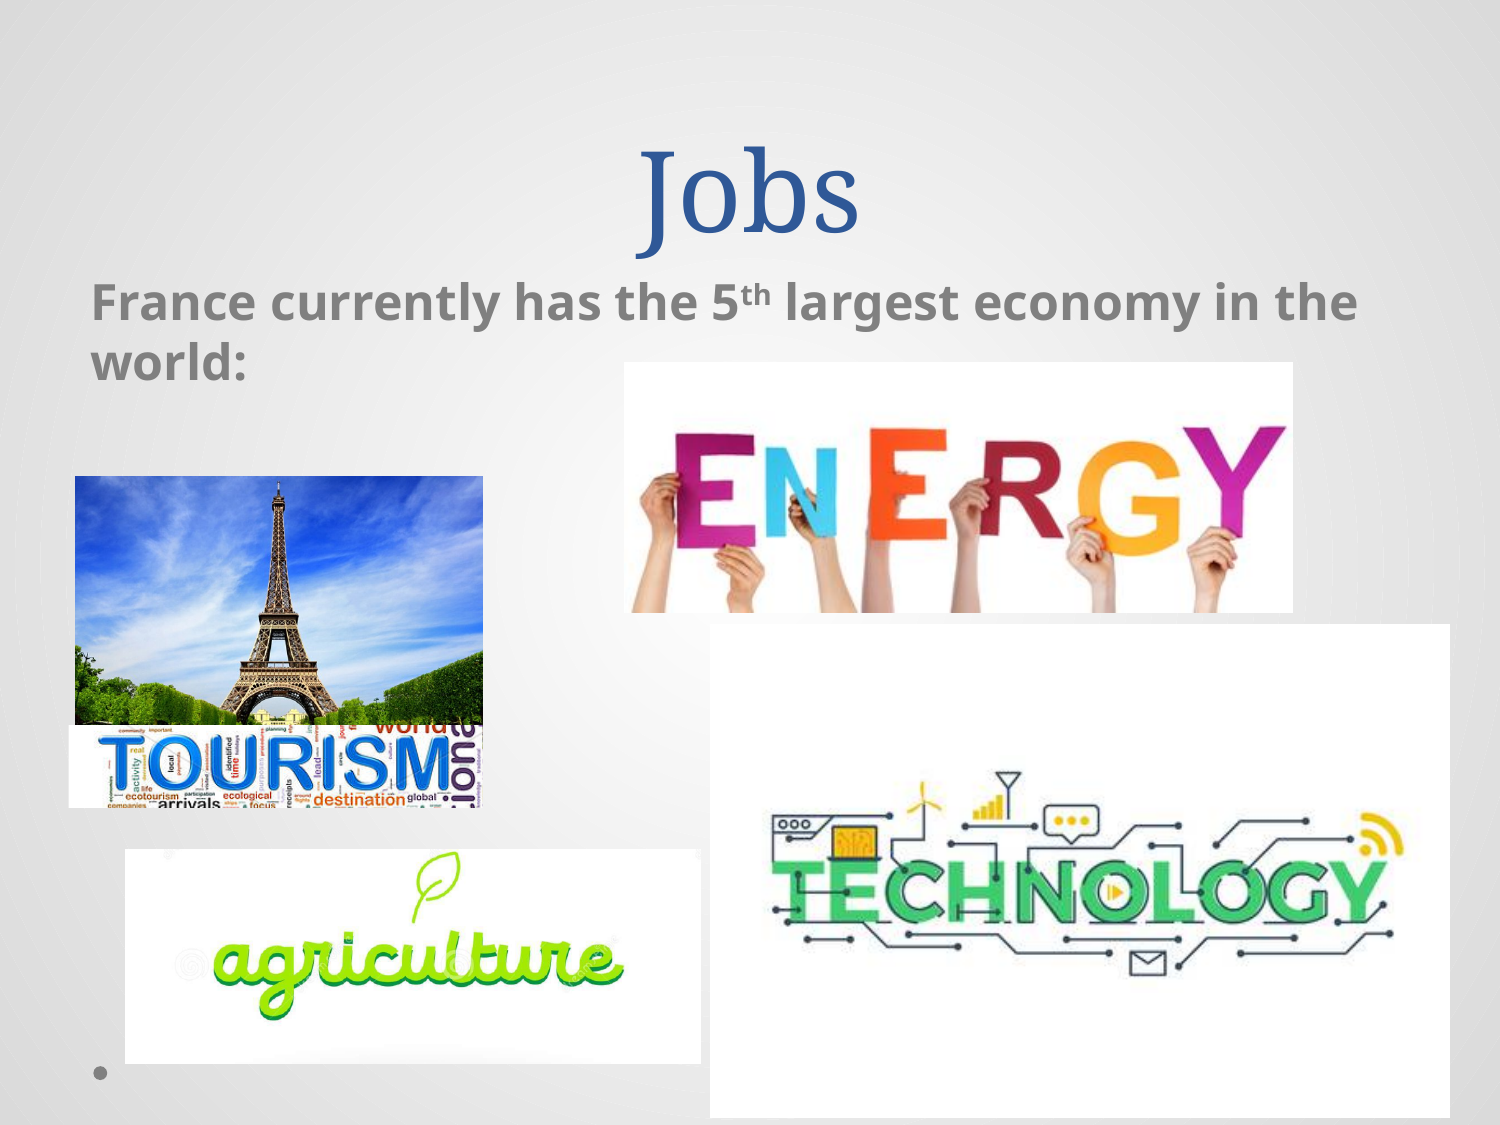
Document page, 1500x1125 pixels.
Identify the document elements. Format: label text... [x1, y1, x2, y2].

list France currently has the 5th largest economy in the world: [75, 262, 1425, 1005]
picture [624, 362, 1293, 613]
picture [124, 849, 702, 1064]
picture [68, 476, 483, 808]
title Jobs [75, 0, 1425, 262]
picture [710, 624, 1451, 1119]
